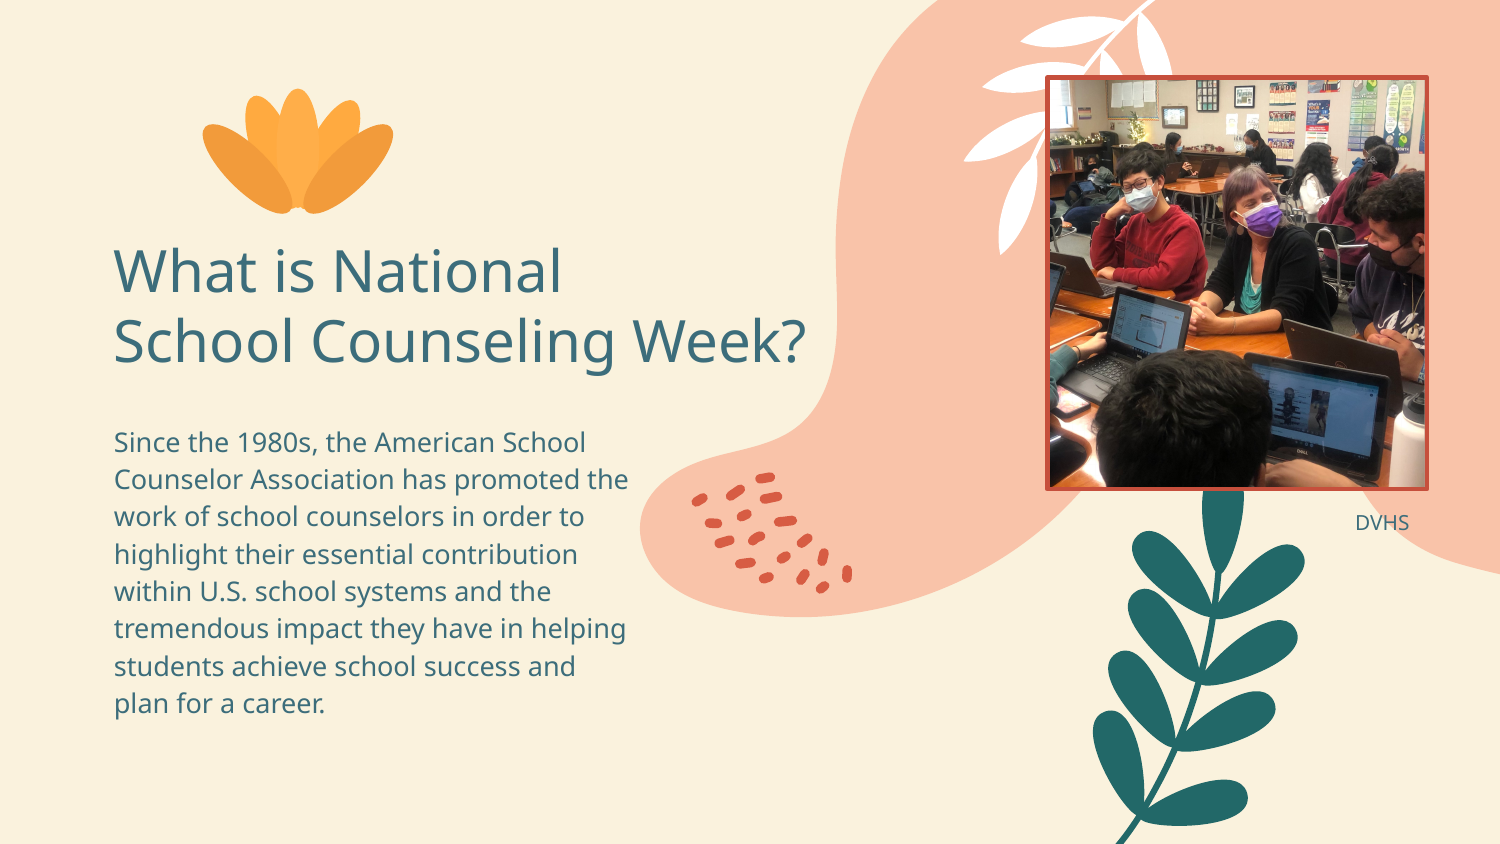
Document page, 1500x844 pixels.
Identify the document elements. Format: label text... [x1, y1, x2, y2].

title What is National School Counseling Week? [98, 219, 865, 288]
picture [1049, 79, 1425, 487]
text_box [196, 88, 400, 214]
text_box DVHS [1317, 497, 1425, 548]
subtitle Since the 1980s, the American School Counselor Association has promoted the work of school counselors in order to highlight their essential contribution within U.S. school systems and the tremendous impact they have in helping students achieve school success and plan for a career. [98, 405, 654, 763]
